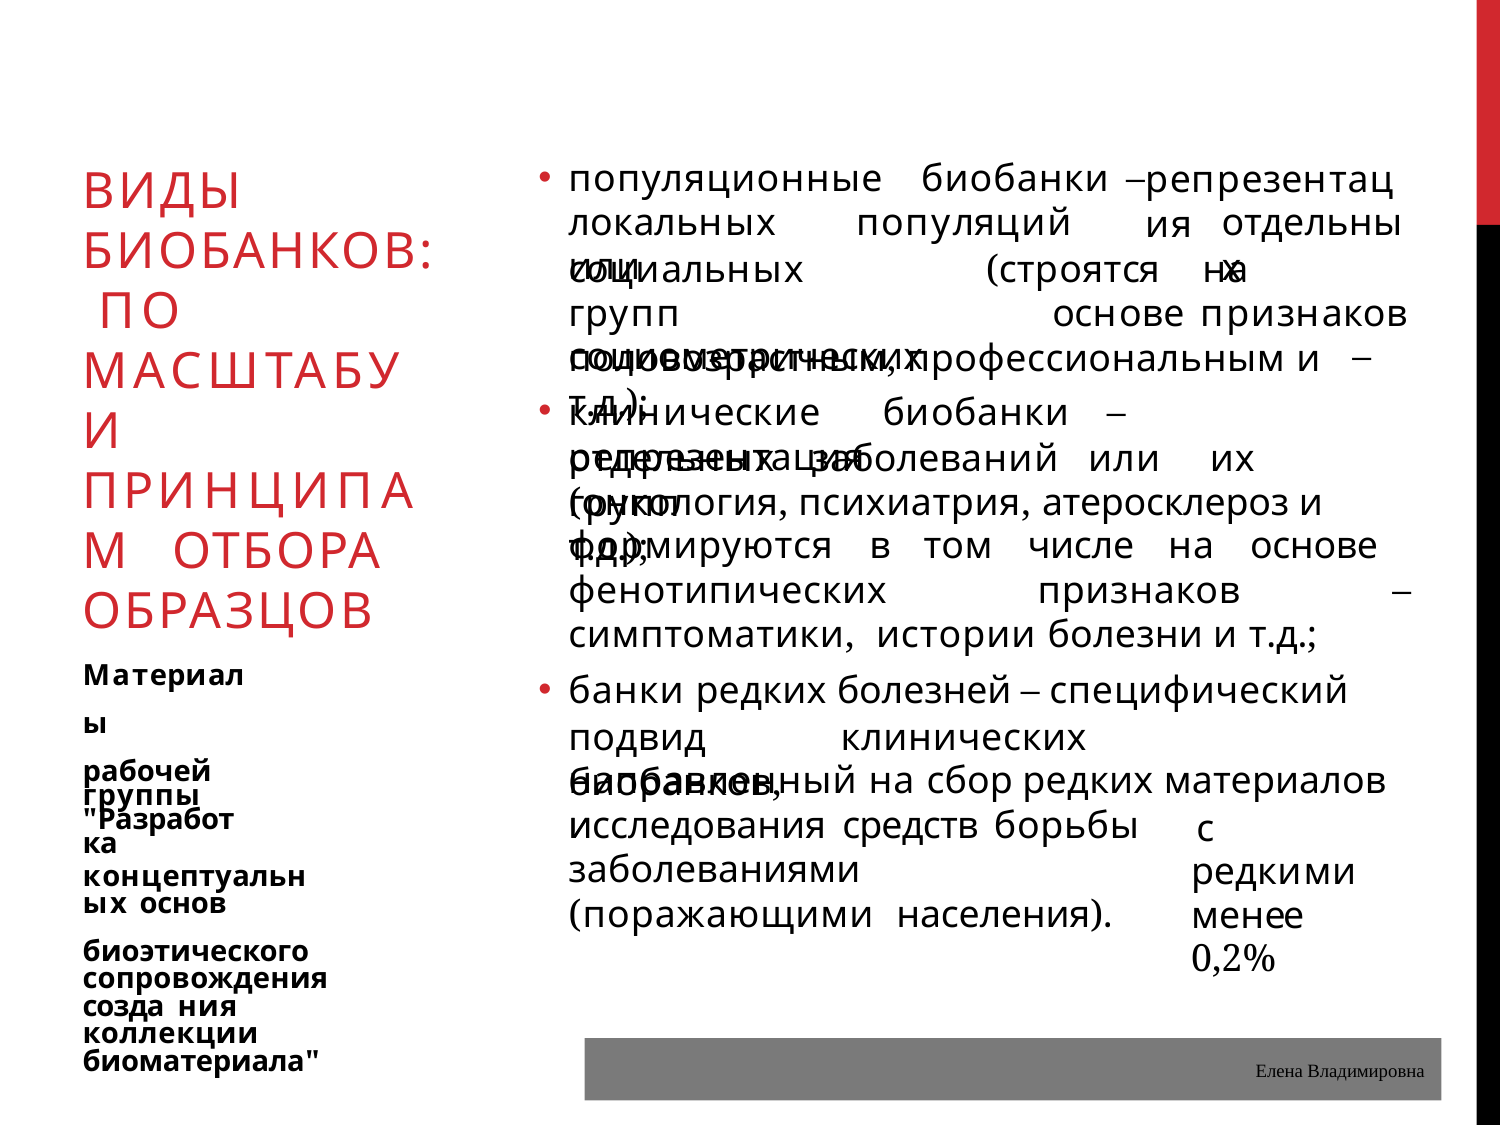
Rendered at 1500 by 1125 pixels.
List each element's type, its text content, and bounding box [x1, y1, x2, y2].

text_box (онкология, психиатрия, атеросклероз и т.д.); [566, 475, 1412, 520]
text_box отдельных заболеваний или их групп [566, 431, 1412, 475]
text_box ВИДЫ БИОБАНКОВ: ПО МАСШТАБУ И ПРИНЦИПАМ ОТБОРА ОБРАЗЦОВ Материалы рабочей группы "Разработка концептуальных основ биоэтического сопровождения созда ния коллекции биоматериала" [80, 156, 441, 1077]
text_box направленный на сбор редких материалов и [566, 754, 1412, 847]
text_box [584, 1038, 1442, 1101]
text_box (строятся на основе признаков – [983, 241, 1410, 378]
text_box формируются в том числе на основе фенотипических признаков – симптоматики, истории болезни и т.д.; банки редких болезней – специфический [536, 520, 1412, 712]
text_box с редкими менее 0,2% [1188, 800, 1412, 980]
text_box репрезентация [1159, 152, 1412, 241]
text_box клинические биобанки – репрезентация [536, 385, 1412, 478]
text_box популяционные биобанки – локальных популяций или [536, 152, 1159, 288]
text_box отдельных [1219, 195, 1412, 288]
text_box социальных групп социометрических [566, 241, 939, 331]
text_box подвид клинических биобанков, [566, 710, 1412, 754]
text_box исследования средств борьбы заболеваниями (поражающими населения). [566, 800, 1158, 937]
text_box половозрастным, профессиональным и т.д.); [566, 331, 1357, 385]
text_box Елена Владимировна [1253, 1058, 1429, 1081]
